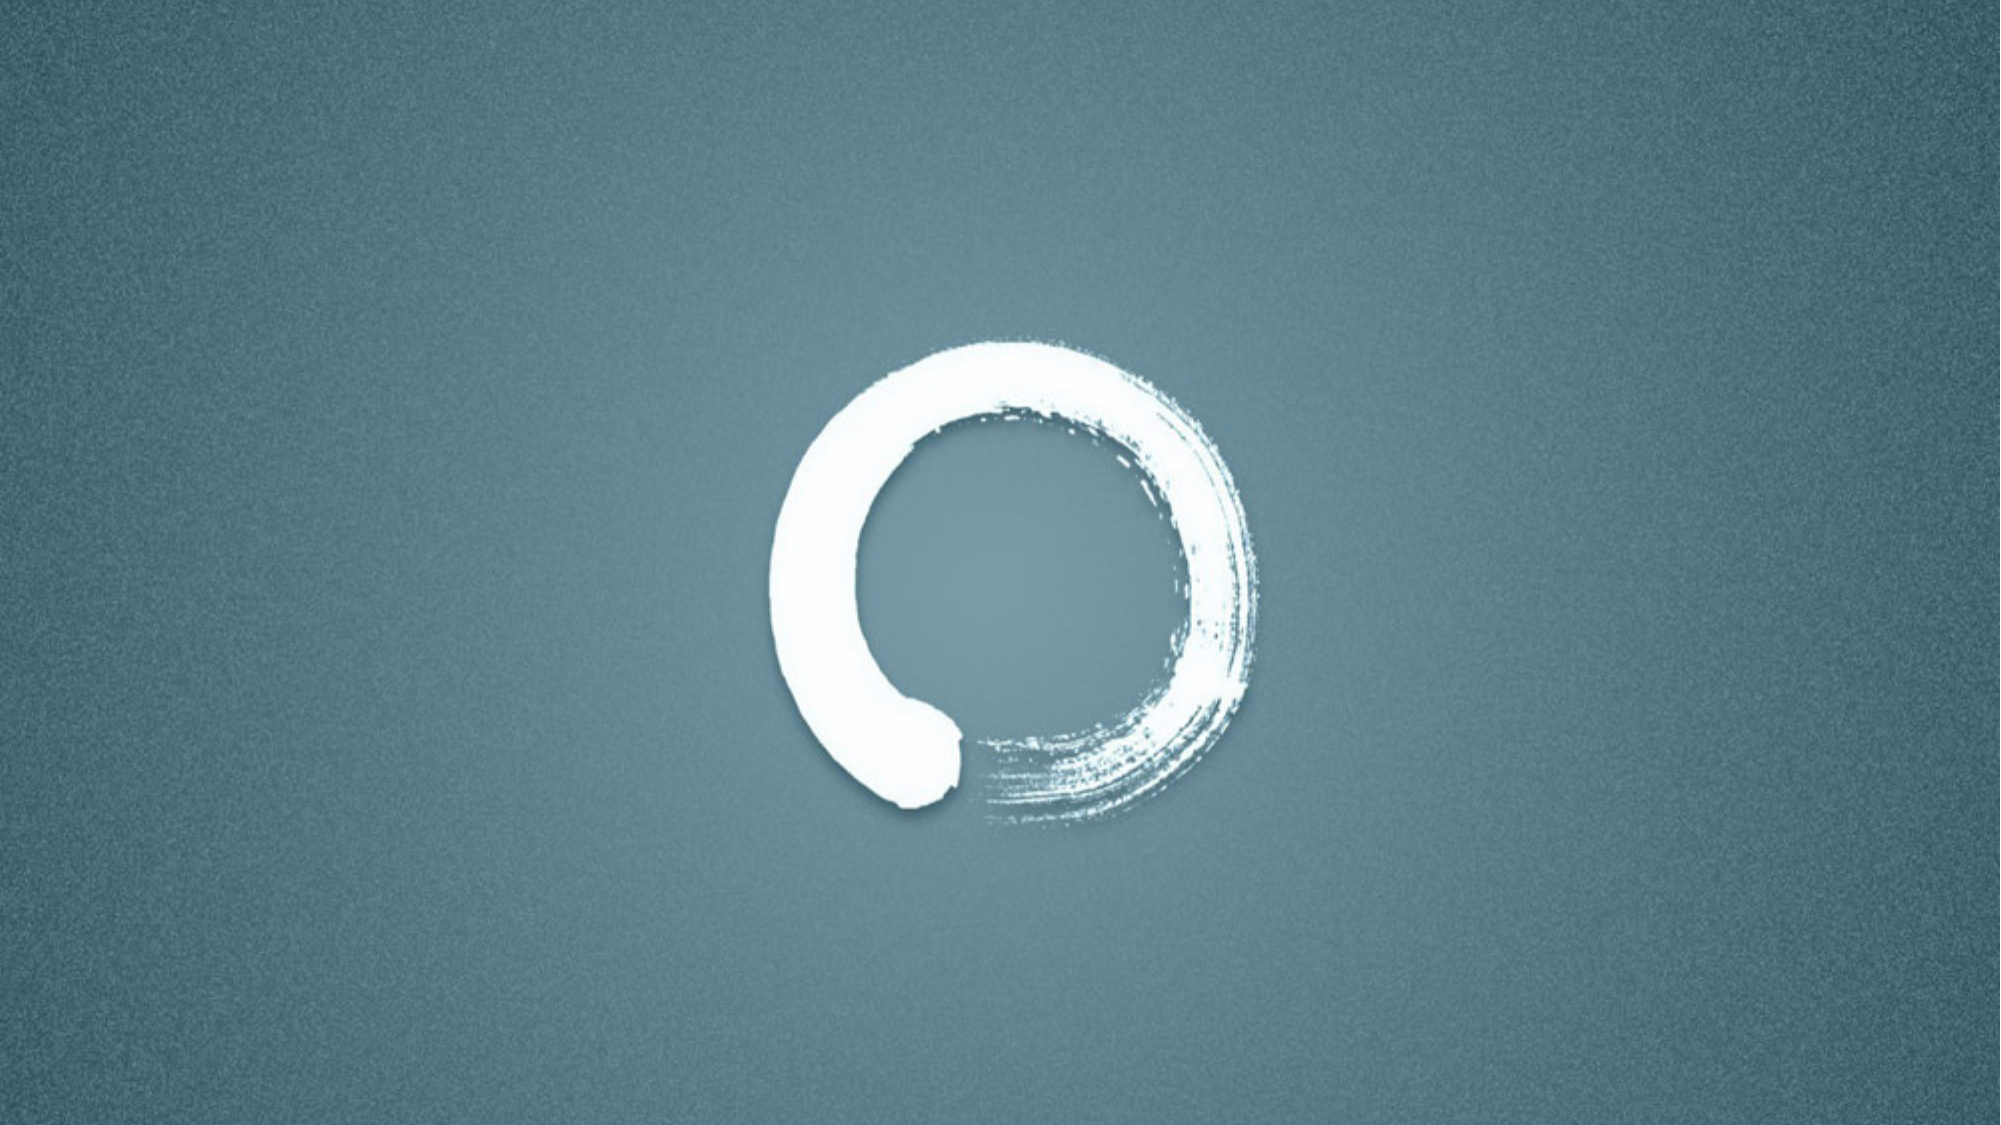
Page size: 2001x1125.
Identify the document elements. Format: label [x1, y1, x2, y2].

list [0, 0, 2000, 1125]
